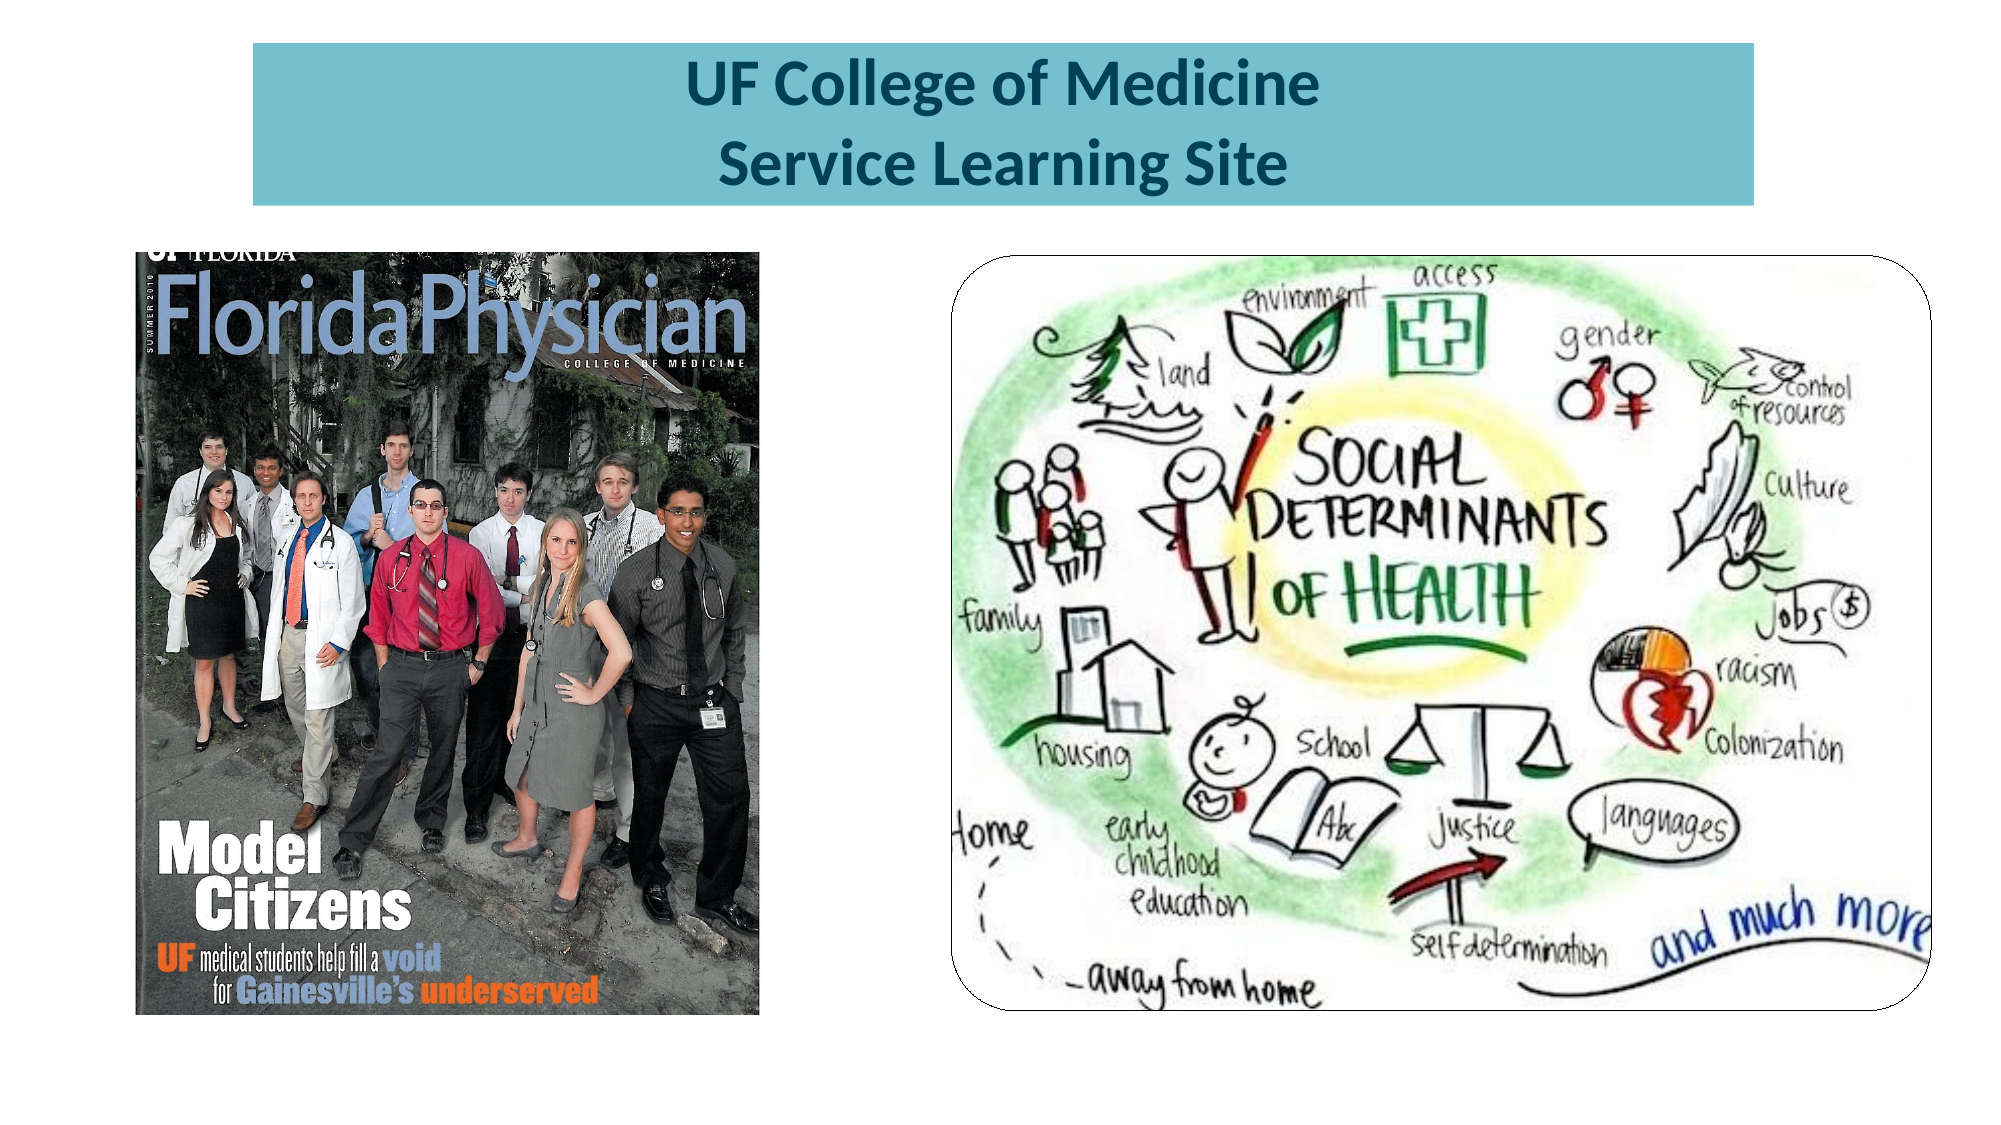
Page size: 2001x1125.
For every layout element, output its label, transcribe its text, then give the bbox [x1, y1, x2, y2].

text_box UF College of Medicine Service Learning Site [253, 43, 1755, 207]
picture [131, 252, 762, 1015]
picture [951, 255, 1932, 1011]
